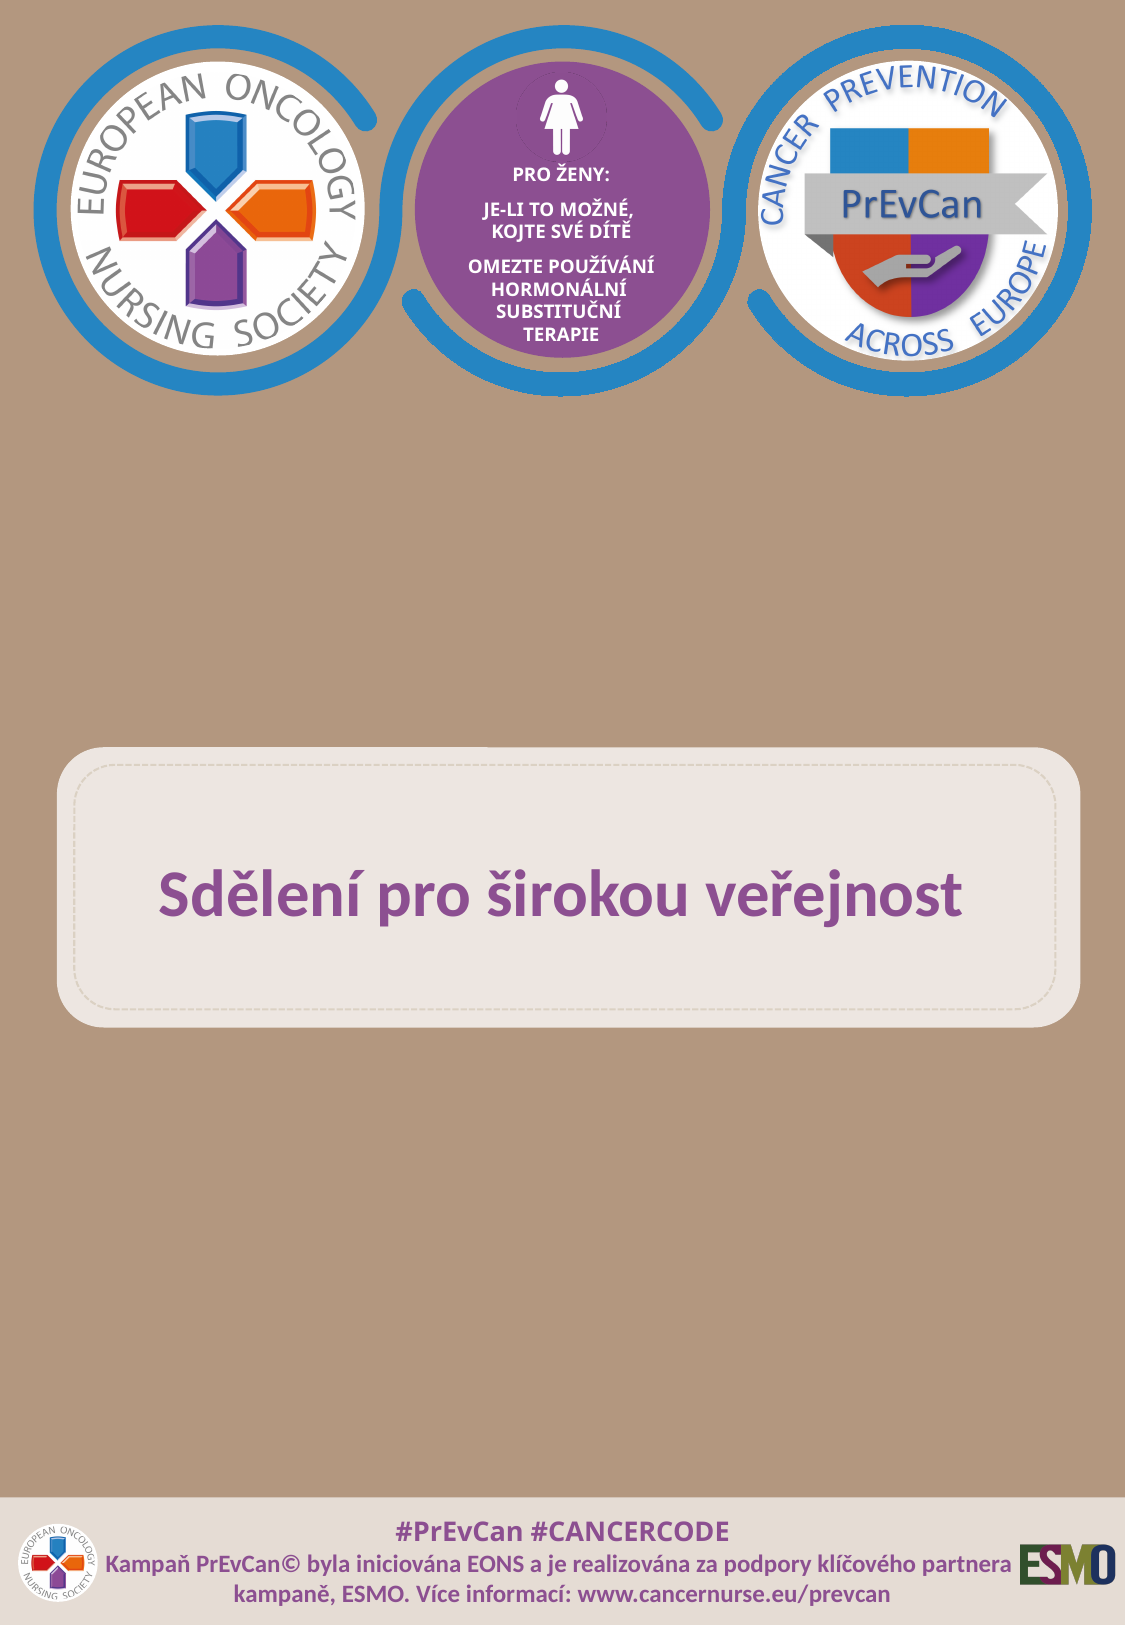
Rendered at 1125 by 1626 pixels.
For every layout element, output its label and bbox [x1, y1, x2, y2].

text_box [0, 25, 1125, 1625]
